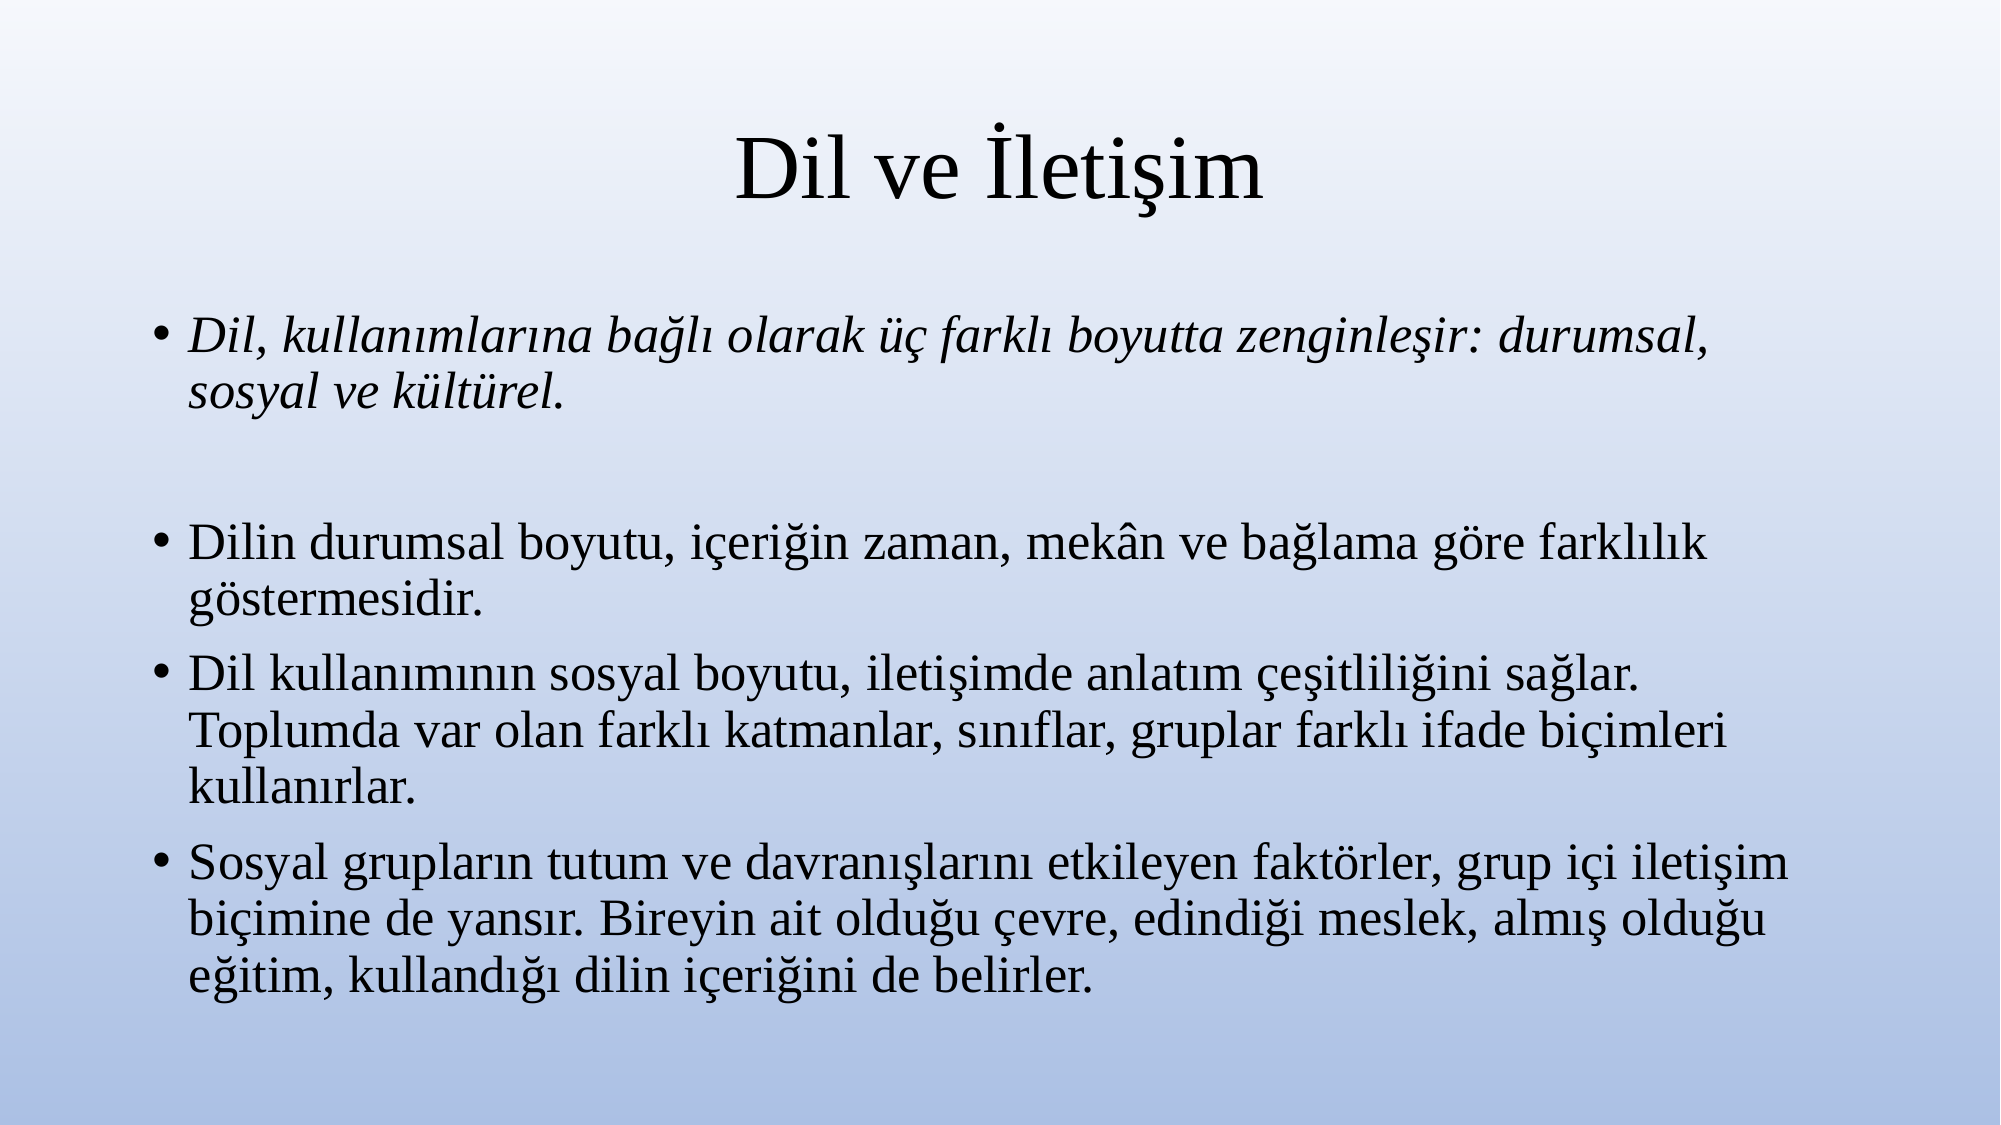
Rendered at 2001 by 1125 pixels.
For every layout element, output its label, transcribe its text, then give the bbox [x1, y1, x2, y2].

title Dil ve İletişim [137, 59, 1863, 278]
list Dil, kullanımlarına bağlı olarak üç farklı boyutta zenginleşir: durumsal, sosyal ve kültürel. Dilin durumsal boyutu, içeriğin zaman, mekân ve bağlama göre farklılık göstermesidir. Dil kullanımının sosyal boyutu, iletişimde anlatım çeşitliliğini sağlar. Toplumda var olan farklı katmanlar, sınıflar, gruplar farklı ifade biçimleri kullanırlar. Sosyal grupların tutum ve davranışlarını etkileyen faktörler, grup içi iletişim biçimine de yansır. Bireyin ait olduğu çevre, edindiği meslek, almış olduğu eğitim, kullandığı dilin içeriğini de belirler. [137, 299, 1863, 1014]
